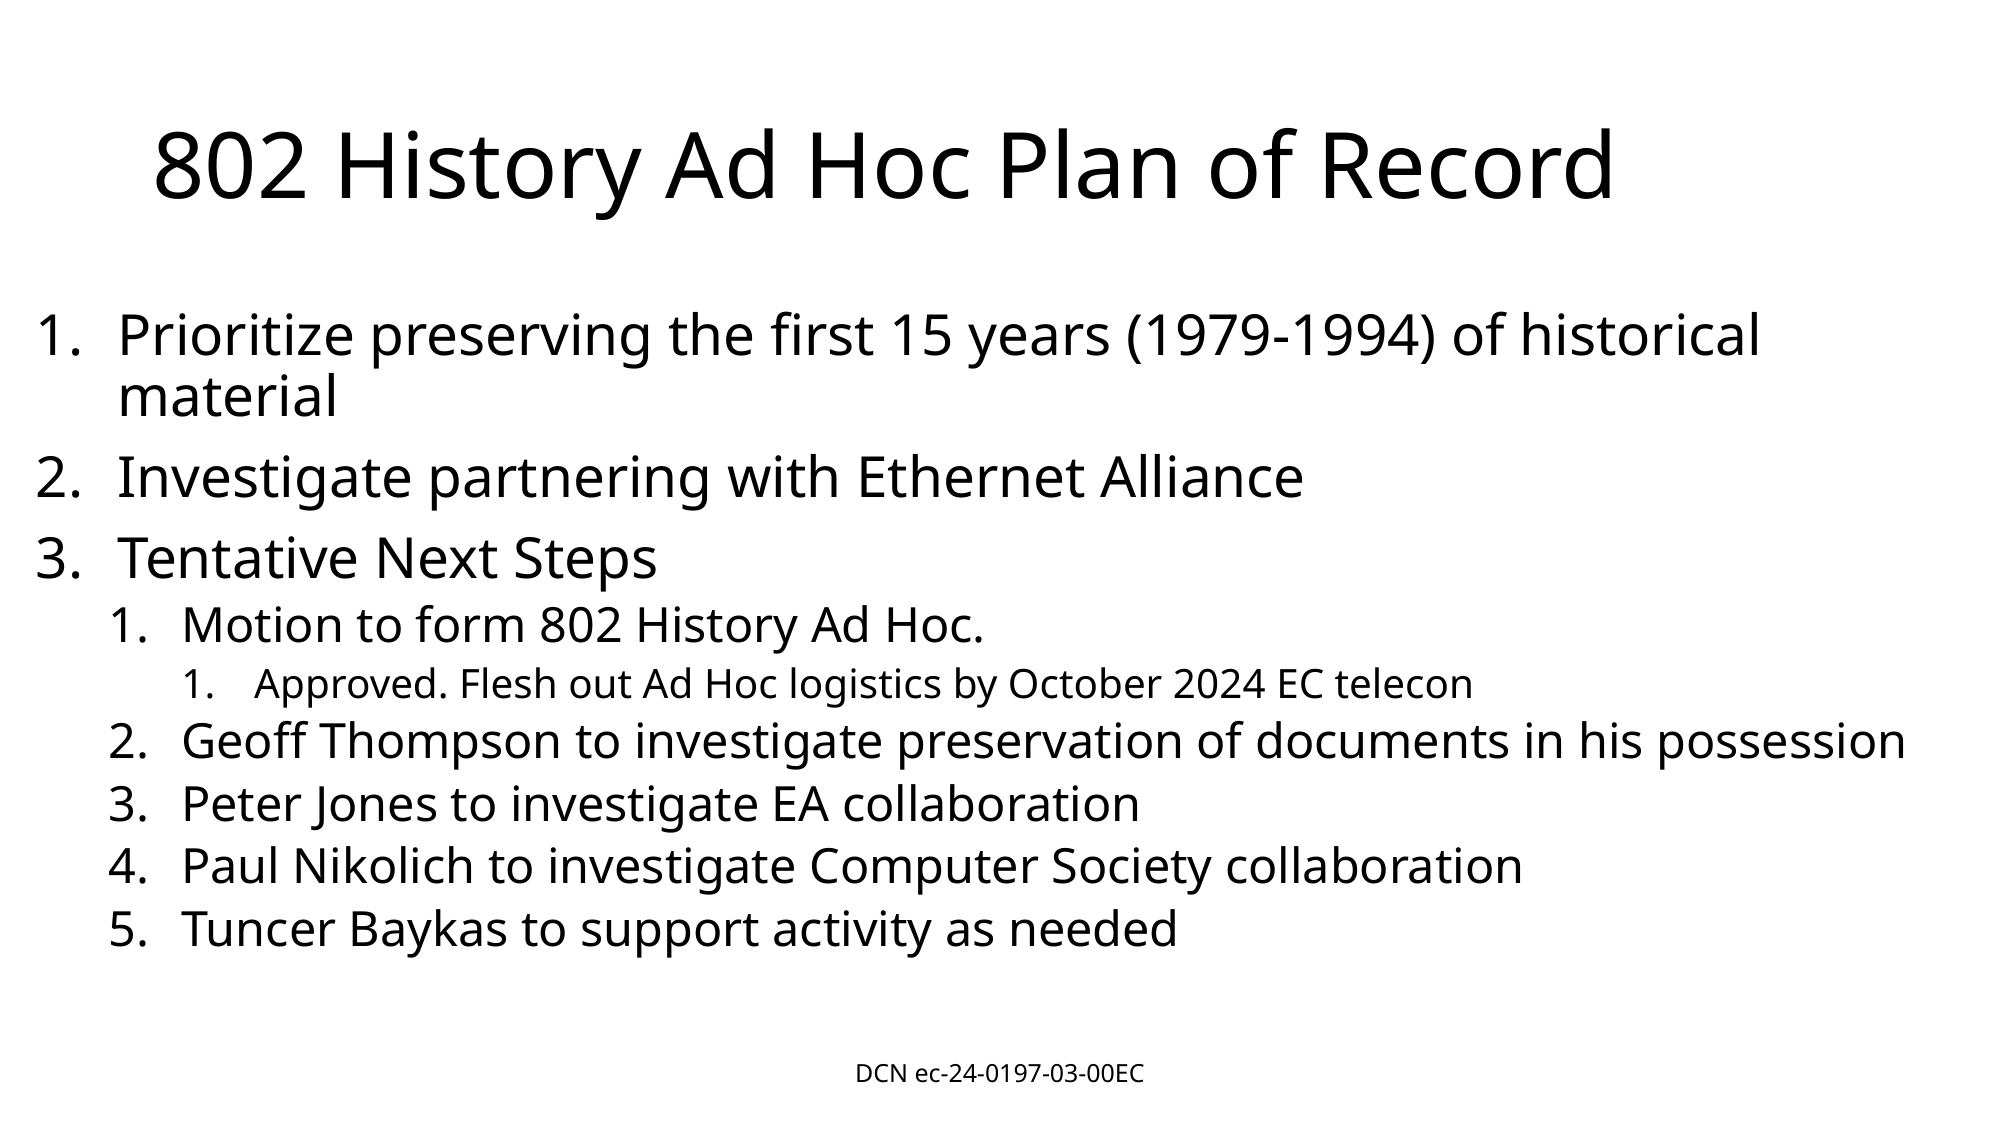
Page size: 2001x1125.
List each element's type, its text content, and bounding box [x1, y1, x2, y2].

footer DCN ec-24-0197-03-00EC [662, 1042, 1338, 1103]
list Prioritize preserving the first 15 years (1979-1994) of historical material Investigate partnering with Ethernet Alliance Tentative Next Steps Motion to form 802 History Ad Hoc. Approved. Flesh out Ad Hoc logistics by October 2024 EC telecon Geoff Thompson to investigate preservation of documents in his possession Peter Jones to investigate EA collaboration Paul Nikolich to investigate Computer Society collaboration Tuncer Baykas to support activity as needed [20, 299, 1931, 1014]
title 802 History Ad Hoc Plan of Record [137, 59, 1863, 278]
